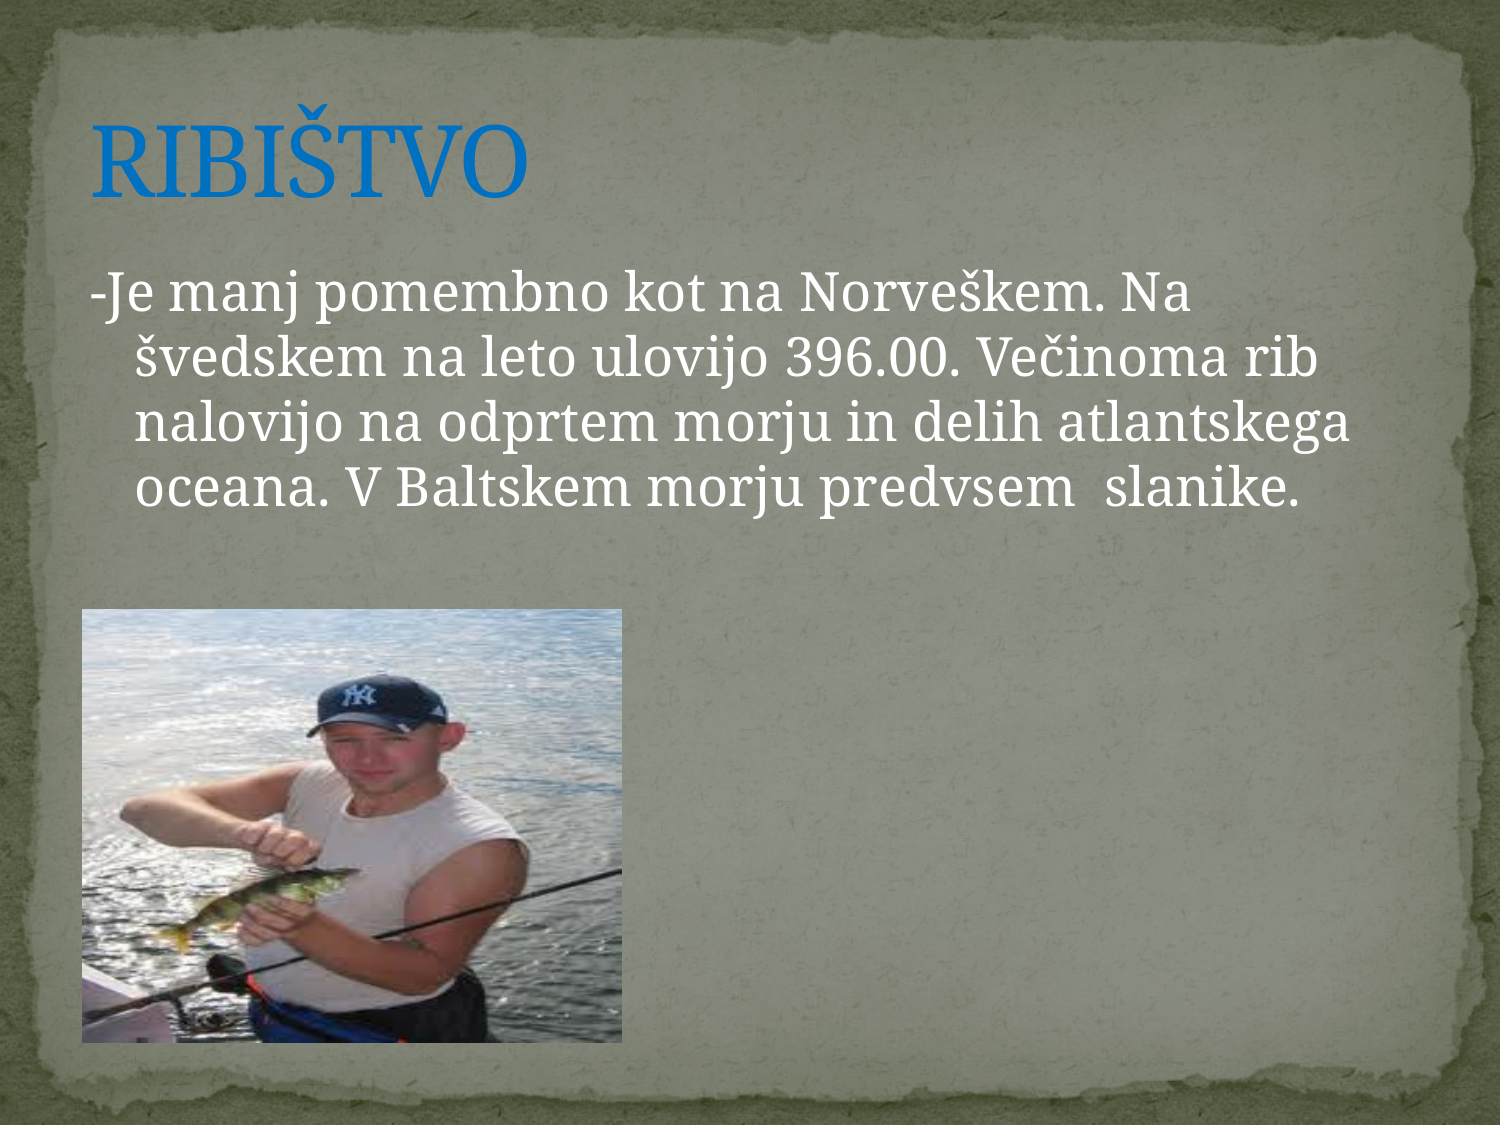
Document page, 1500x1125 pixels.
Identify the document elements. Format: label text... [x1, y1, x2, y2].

title RIBIŠTVO [74, 24, 1425, 225]
picture [82, 609, 622, 1043]
list -Je manj pomembno kot na Norveškem. Na švedskem na leto ulovijo 396.00. Večinoma rib nalovijo na odprtem morju in delih atlantskega oceana. V Baltskem morju predvsem slanike. [74, 249, 1426, 1001]
